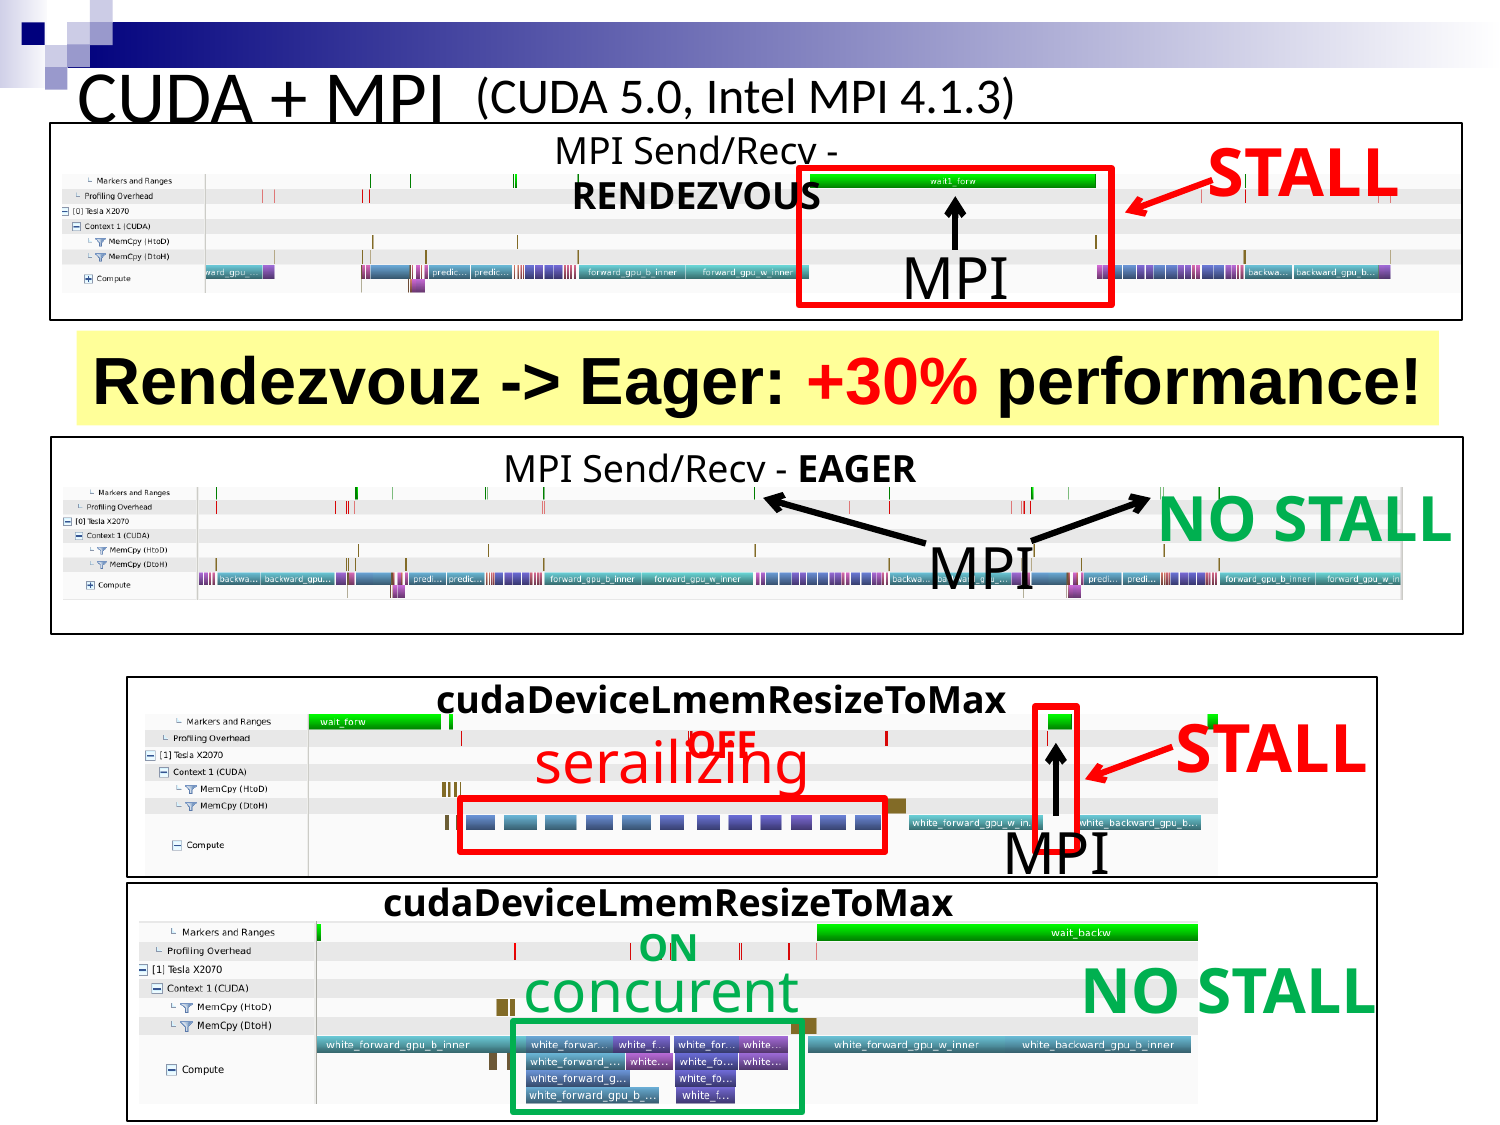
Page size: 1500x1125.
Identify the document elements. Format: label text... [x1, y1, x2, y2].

text_box (CUDA 5.0, Intel MPI 4.1.3) [459, 49, 1056, 117]
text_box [126, 871, 1398, 1122]
text_box Rendezvouz -> Eager: +30% performance! [76, 330, 1439, 426]
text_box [50, 437, 1474, 635]
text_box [126, 668, 1389, 870]
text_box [49, 119, 1463, 320]
title CUDA + MPI [62, 50, 459, 117]
